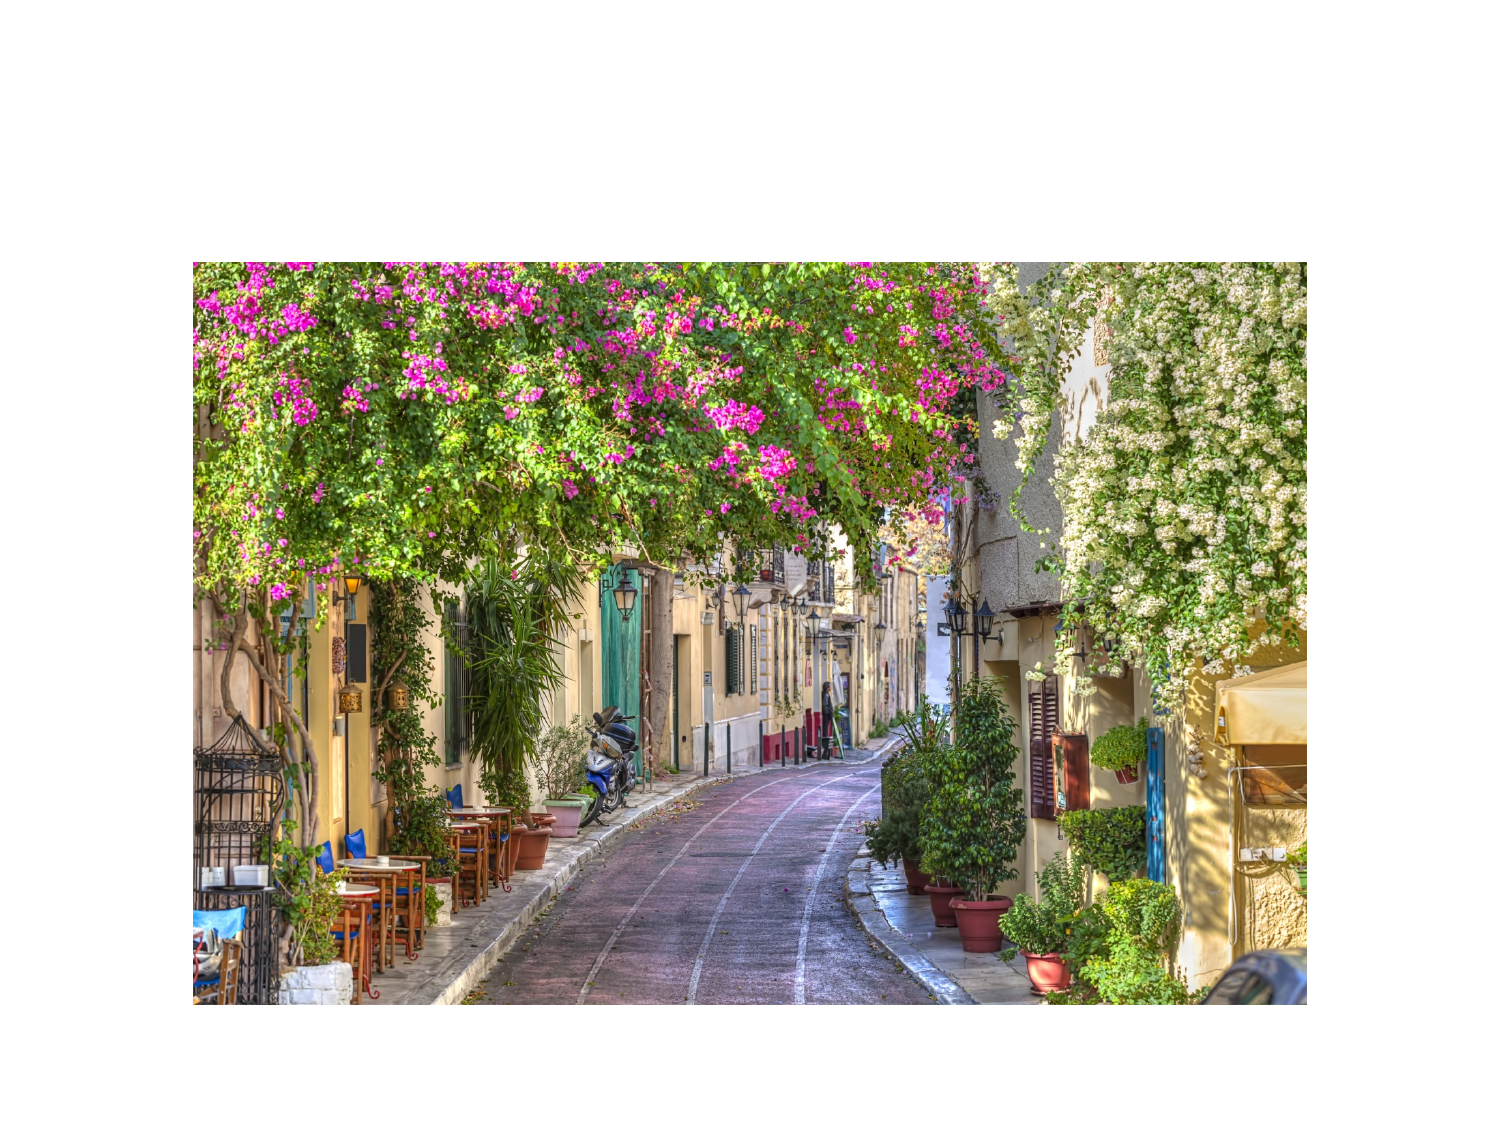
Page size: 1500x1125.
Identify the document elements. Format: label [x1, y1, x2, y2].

list [192, 262, 1307, 1006]
